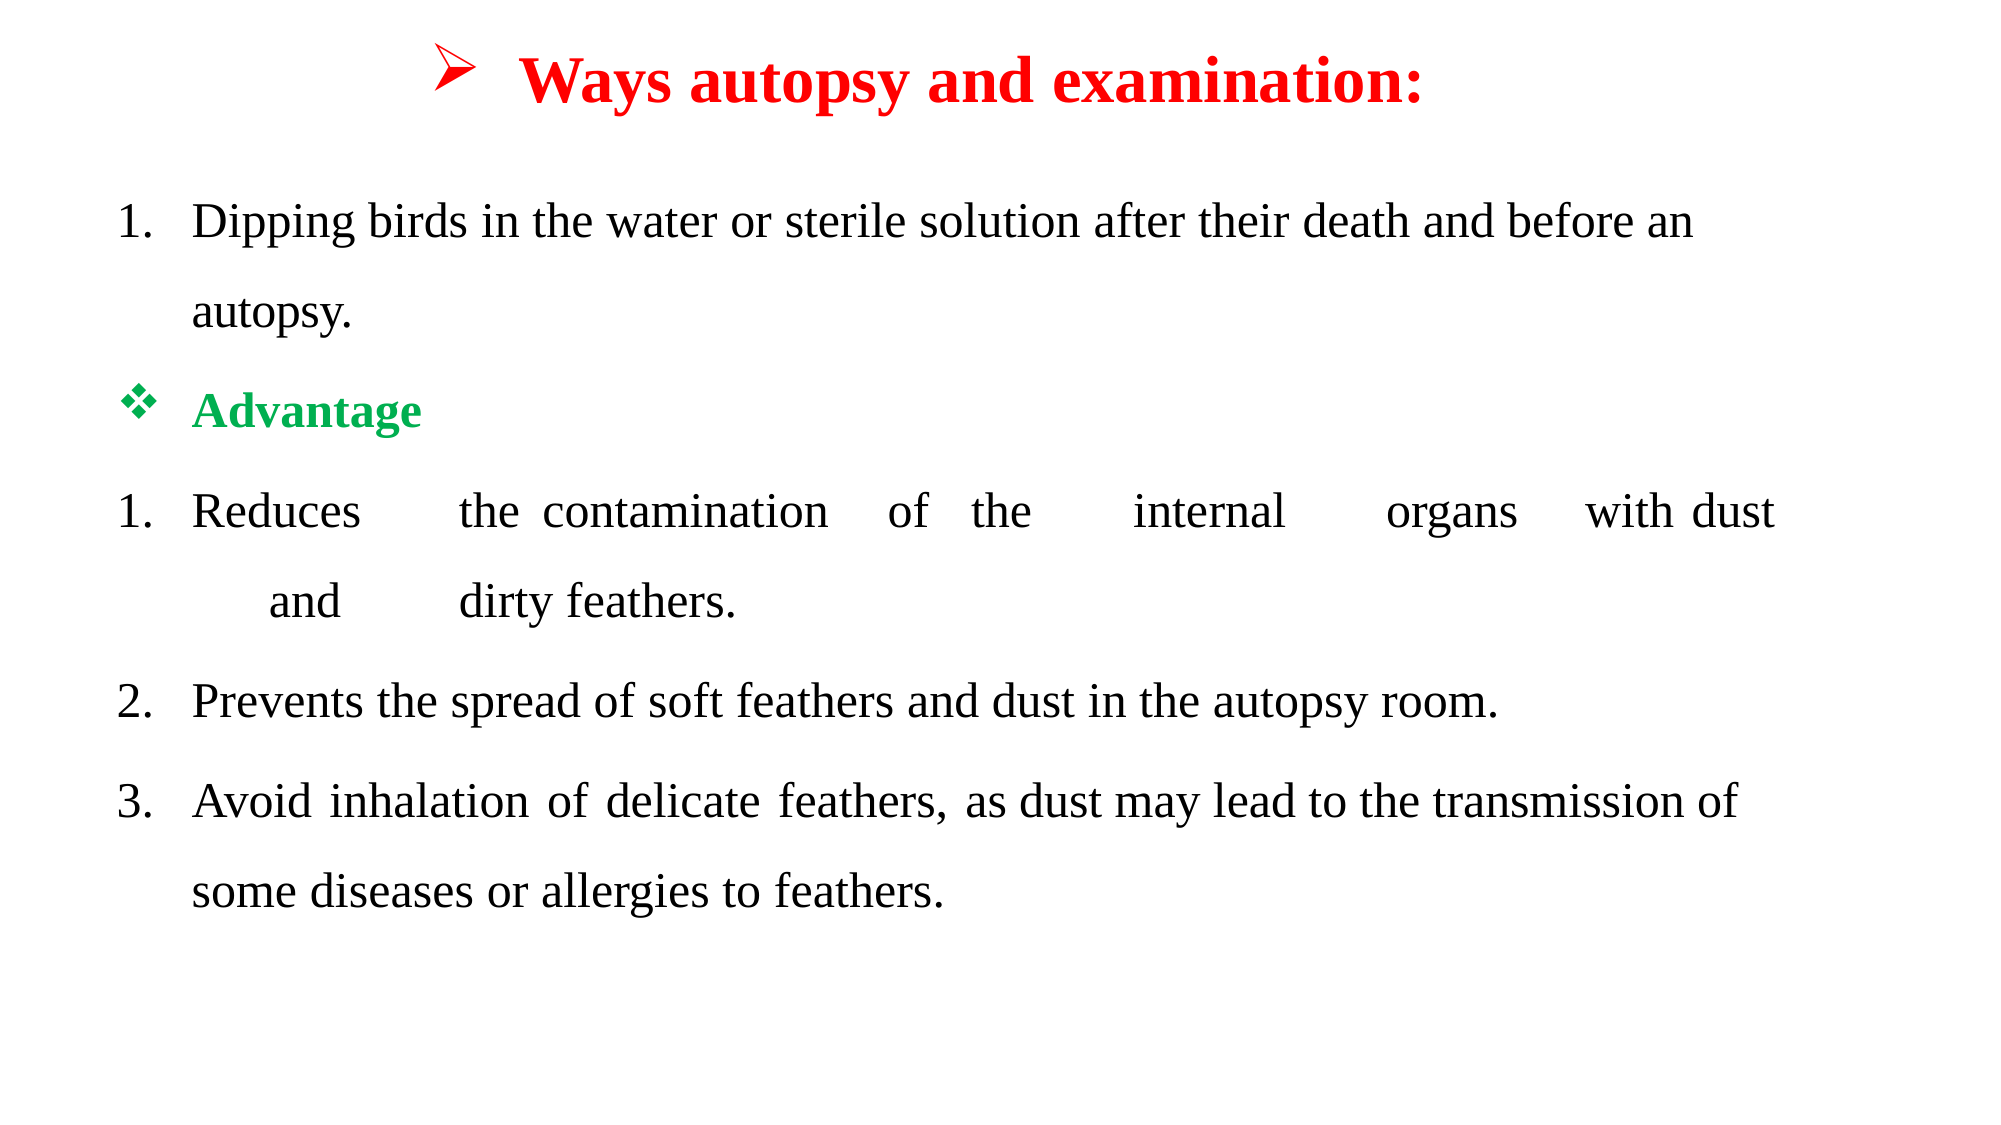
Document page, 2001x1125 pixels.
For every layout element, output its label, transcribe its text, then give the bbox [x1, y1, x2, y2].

text_box 1. Dipping birds in the water or sterile solution after their death and before an autopsy. Advantage Reduces the contamination of the internal organs with dust and dirty feathers. Prevents the spread of soft feathers and dust in the autopsy room. Avoid inhalation of delicate feathers, as dust may lead to the transmission of some diseases or allergies to feathers. [99, 149, 1825, 925]
text_box Ways autopsy and examination: [412, 27, 1450, 215]
